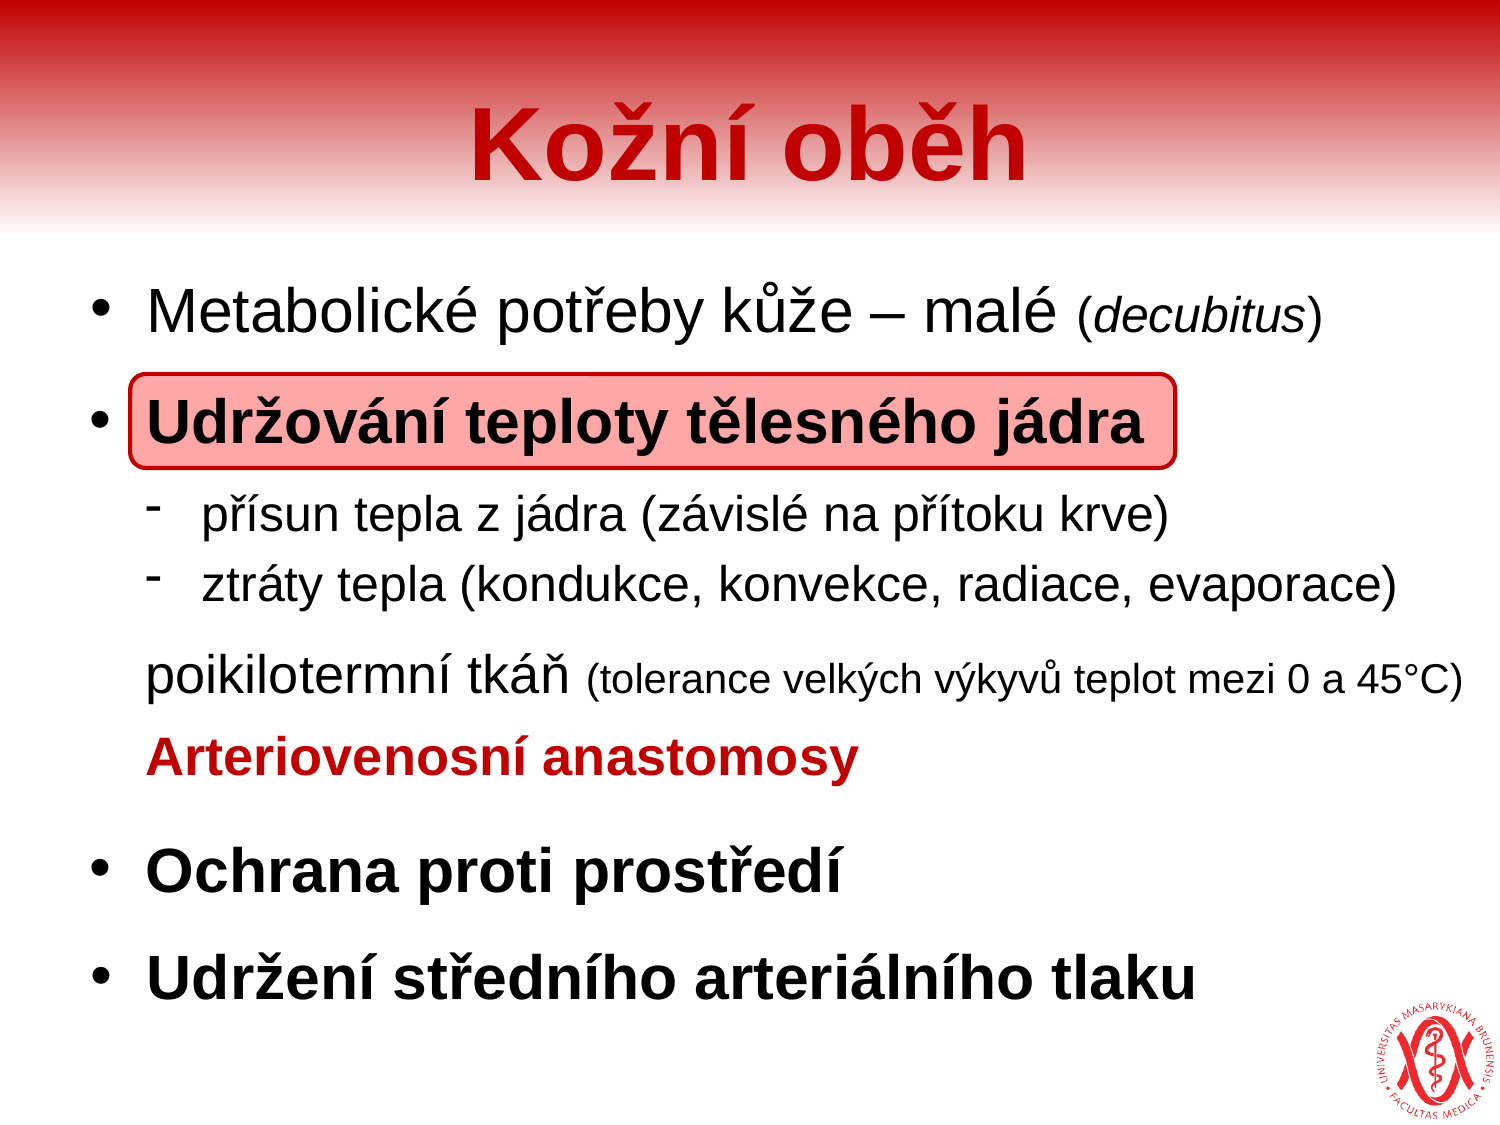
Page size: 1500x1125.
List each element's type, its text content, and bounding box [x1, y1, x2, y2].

picture [1369, 998, 1500, 1125]
list Metabolické potřeby kůže – malé (decubitus) [75, 262, 1425, 362]
text_box přísun tepla z jádra (závislé na přítoku krve) ztráty tepla (kondukce, konvekce, radiace, evaporace) [130, 473, 1481, 631]
title Kožní oběh [75, 45, 1425, 233]
text_box Udržování teploty tělesného jádra [74, 373, 1425, 496]
text_box Arteriovenosní anastomosy [130, 714, 1481, 825]
text_box poikilotermní tkáň (tolerance velkých výkyvů teplot mezi 0 a 45°C) [130, 631, 1481, 714]
text_box Ochrana proti prostředí [74, 822, 1425, 944]
text_box Udržení středního arteriálního tlaku [75, 929, 1426, 1052]
